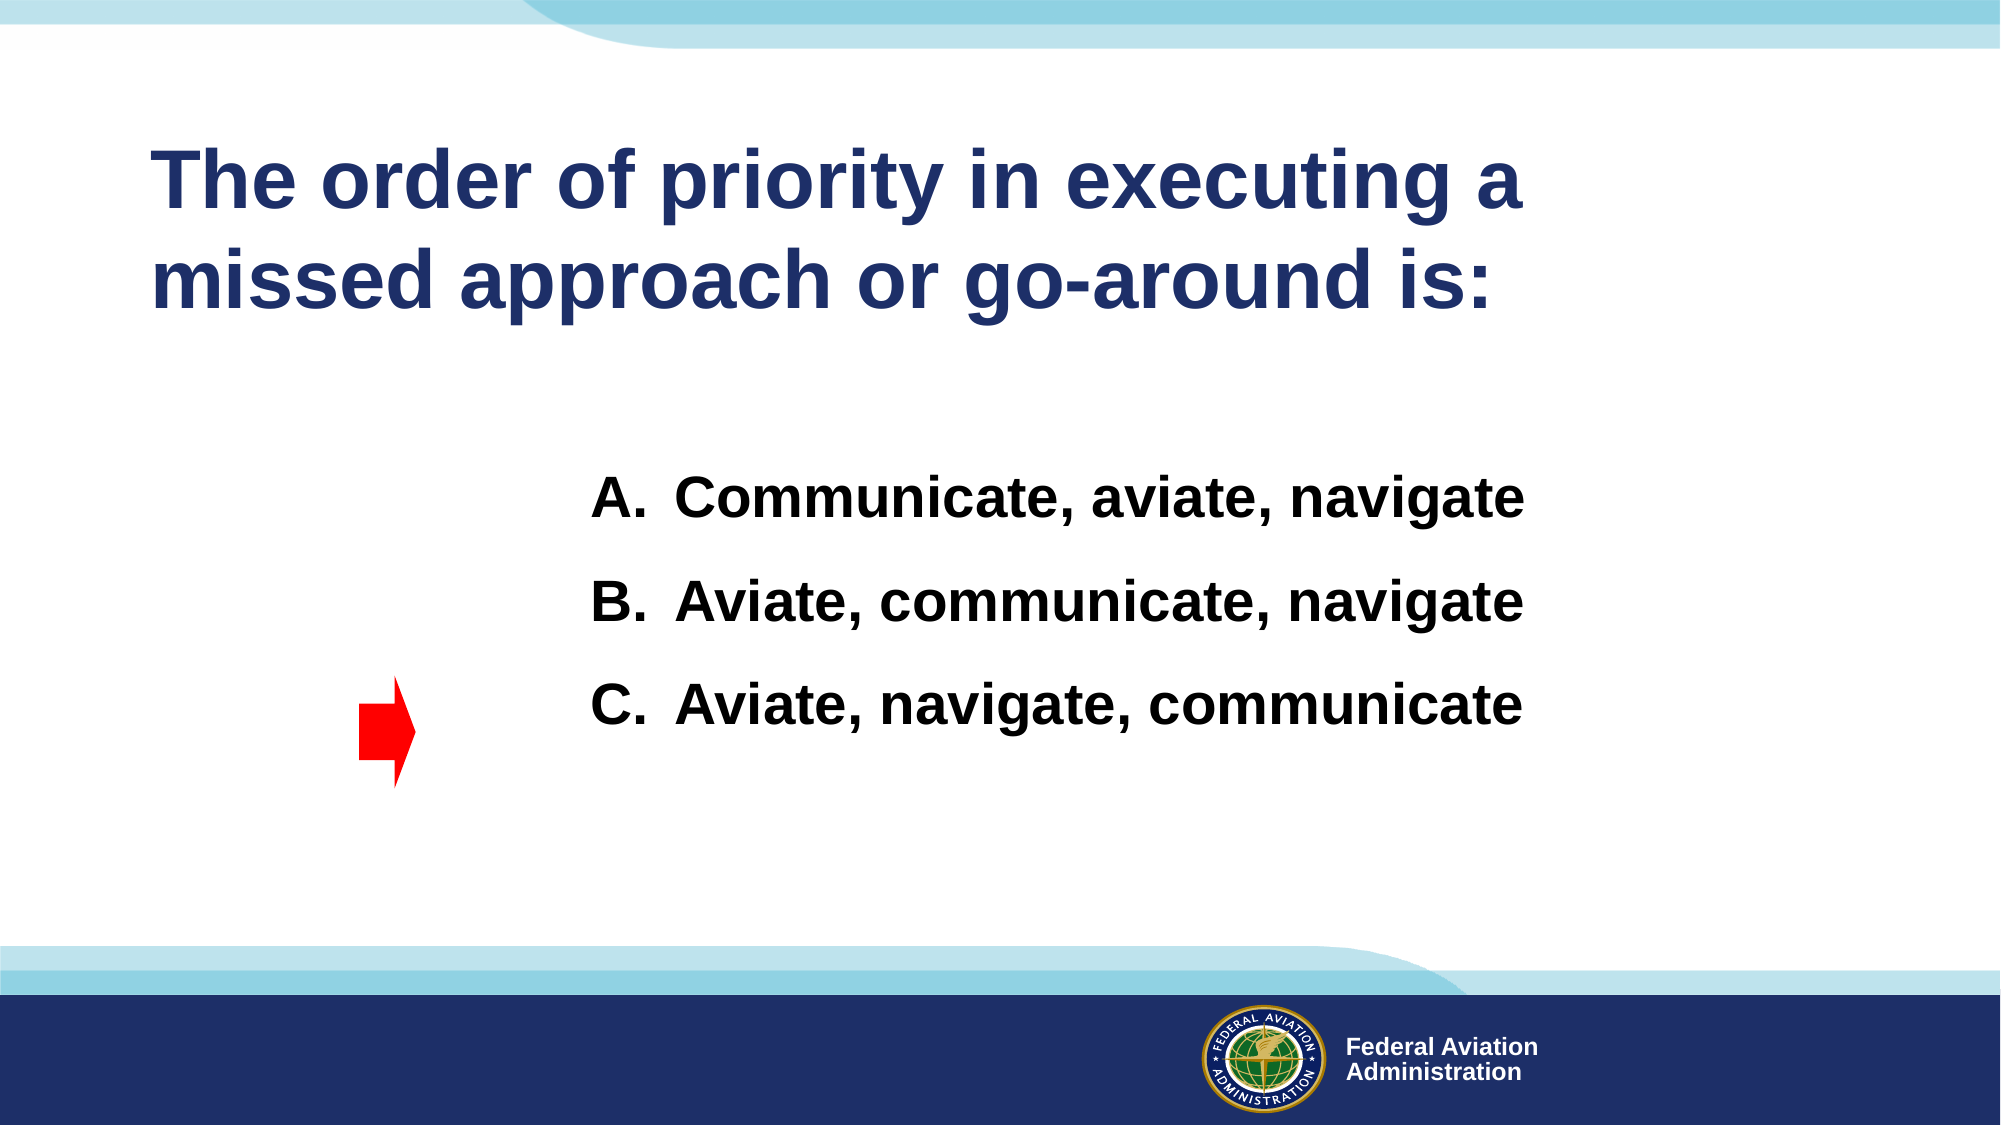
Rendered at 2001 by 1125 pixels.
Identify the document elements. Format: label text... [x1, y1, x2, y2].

text_box [359, 675, 416, 789]
picture [0, 0, 1999, 50]
list Communicate, aviate, navigate Aviate, communicate, navigate Aviate, navigate, communicate [575, 459, 1750, 900]
picture [0, 945, 2000, 995]
title The order of priority in executing a missed approach or go-around is: [135, 57, 1710, 393]
